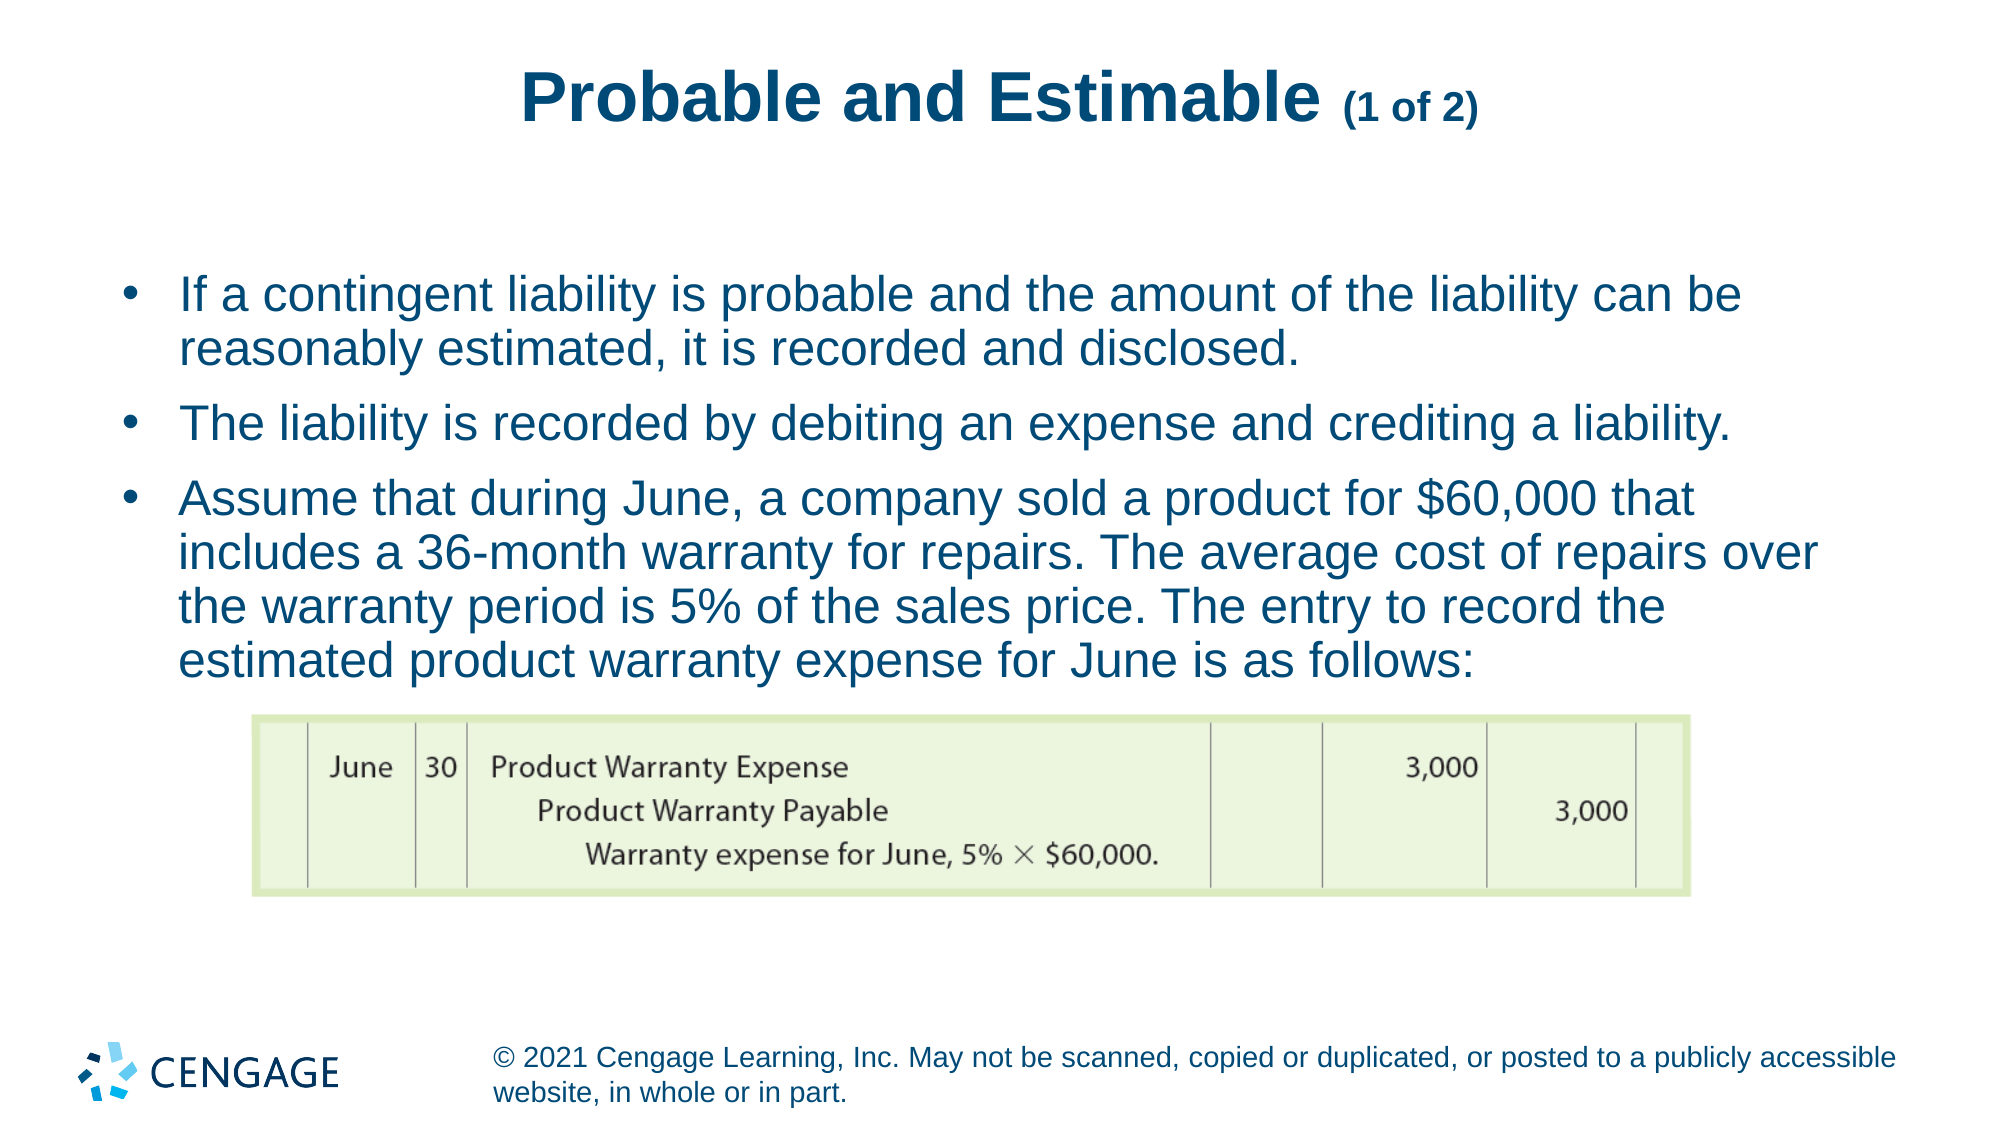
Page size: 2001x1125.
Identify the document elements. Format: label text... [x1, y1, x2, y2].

picture [78, 1042, 338, 1101]
title Probable and Estimable (1 of 2) [137, 59, 1863, 171]
picture [242, 696, 1696, 916]
list If a contingent liability is probable and the amount of the liability can be reasonably estimated, it is recorded and disclosed. The liability is recorded by debiting an expense and crediting a liability. Assume that during June, a company sold a product for $60,000 that includes a 36-month warranty for repairs. The average cost of repairs over the warranty period is 5% of the sales price. The entry to record the estimated product warranty expense for June is as follows: [121, 268, 1880, 705]
